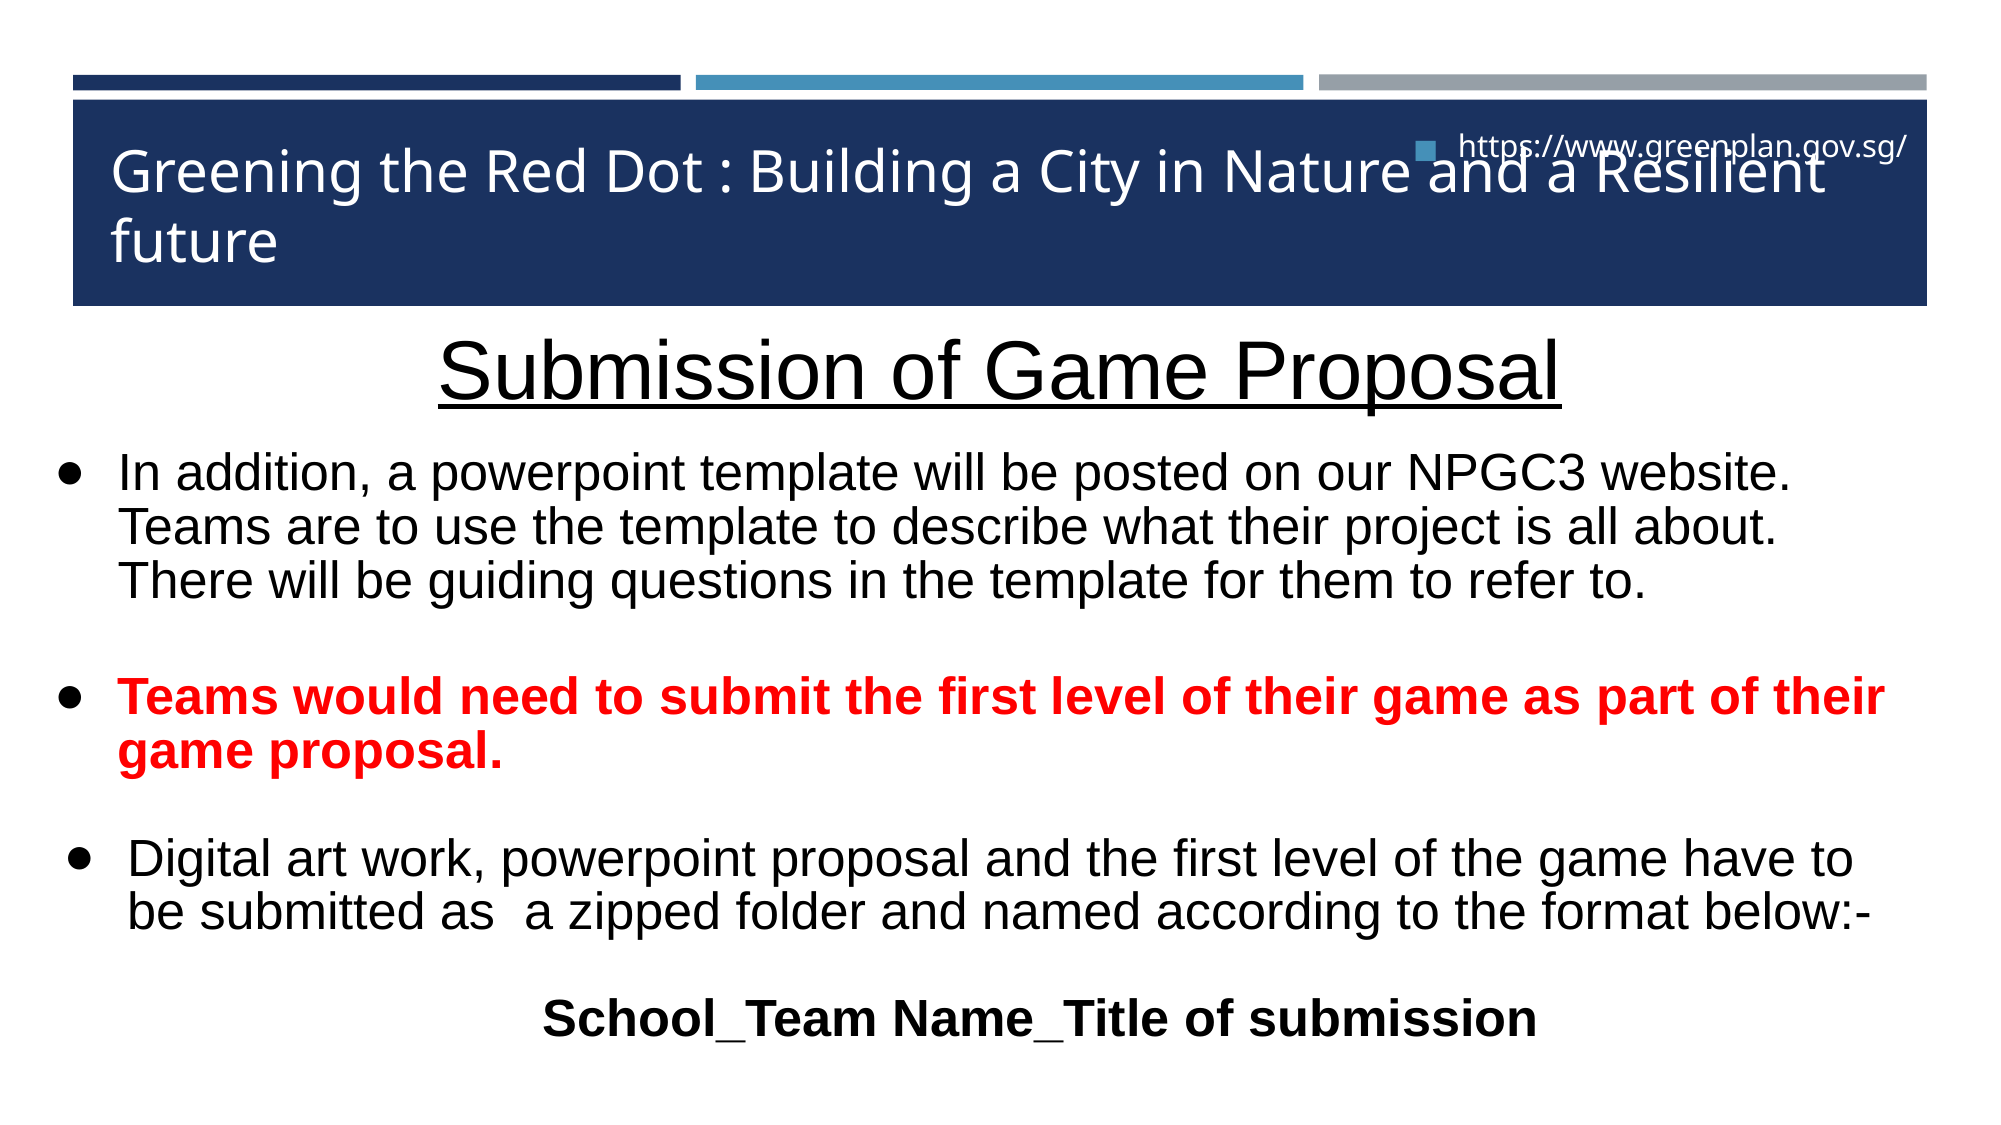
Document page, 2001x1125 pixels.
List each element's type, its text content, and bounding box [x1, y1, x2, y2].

title Greening the Red Dot : Building a City in Nature and a Resilient future [95, 119, 1905, 282]
list https://www.greenplan.gov.sg/ [1397, 106, 1930, 184]
text_box In addition, a powerpoint template will be posted on our NPGC3 website. Teams are to use the template to describe what their project is all about. There will be guiding questions in the template for them to refer to. Teams would need to submit the first level of their game as part of their game proposal. Digital art work, powerpoint proposal and the first level of the game have to be submitted as a zipped folder and named according to the format below:- School_Team Name_Title of submission [37, 432, 1963, 1062]
text_box Submission of Game Proposal [188, 301, 1812, 432]
